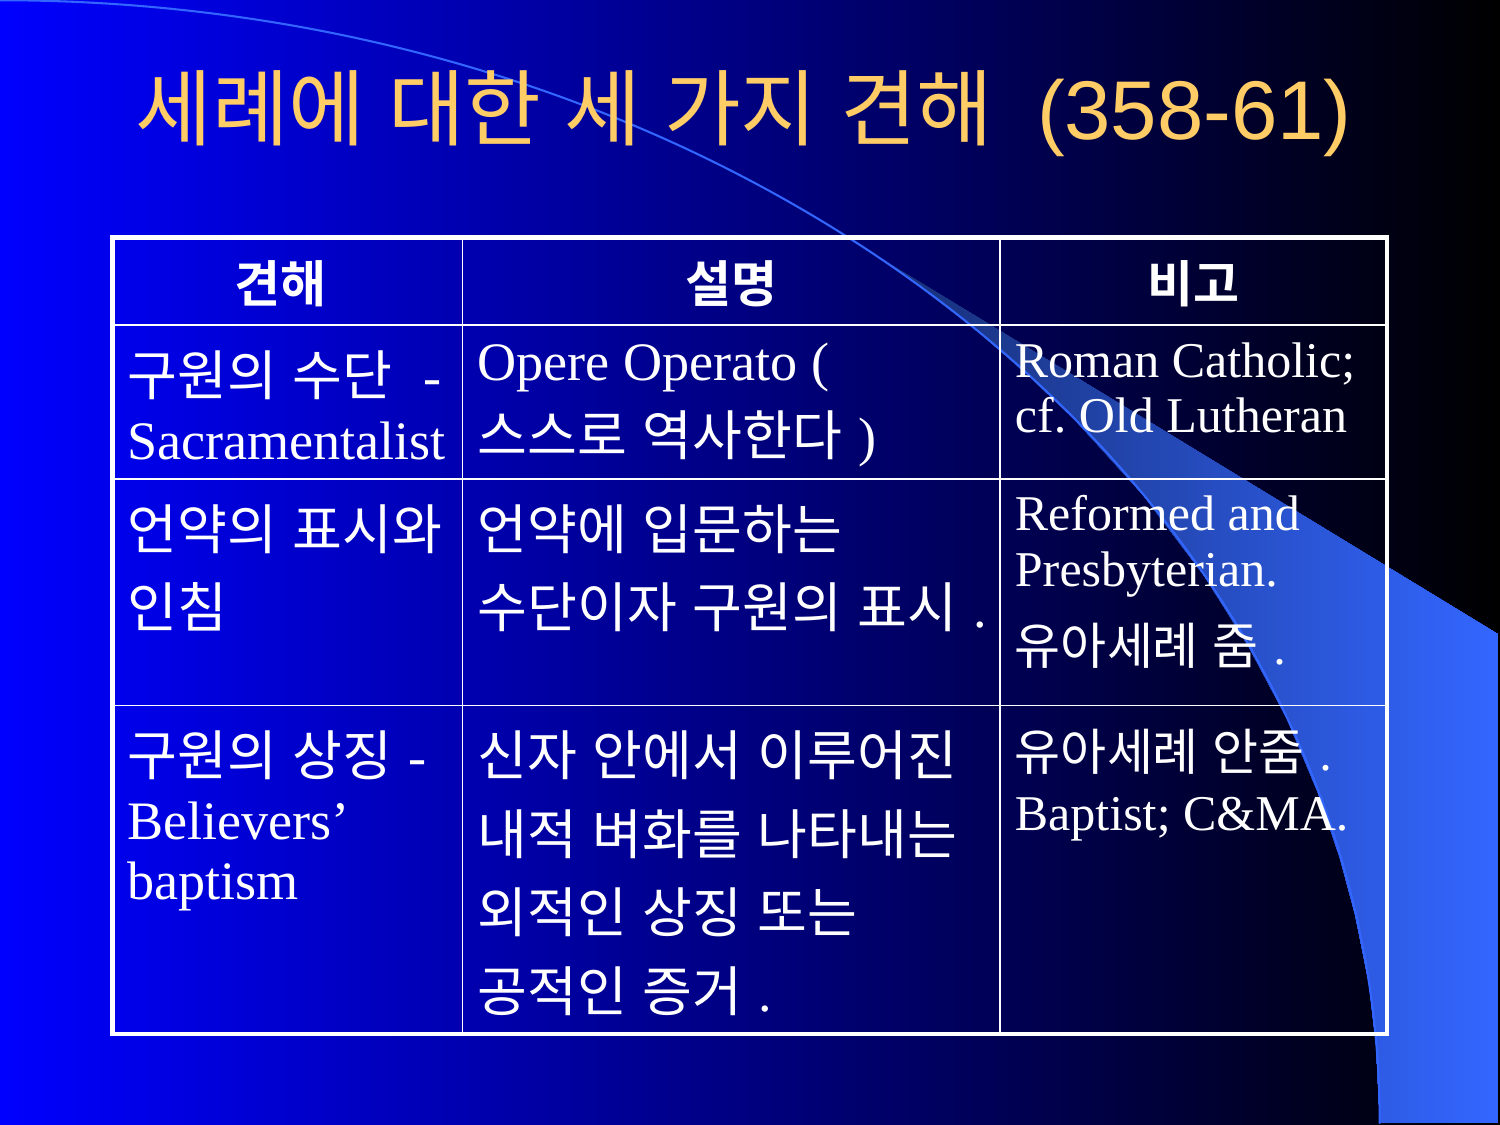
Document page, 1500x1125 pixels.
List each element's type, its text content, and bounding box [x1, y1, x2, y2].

title 세례에 대한 세 가지 견해 (358-61) [99, 49, 1388, 163]
table_cell 구원의 상징- Believers’ baptism [115, 706, 462, 1032]
table_cell 구원의 수단 -Sacramentalist [115, 326, 462, 478]
table_cell Opere Operato (스스로 역사한다) [463, 326, 999, 478]
table_cell Roman Catholic; cf. Old Lutheran [1001, 326, 1385, 478]
table_cell 유아세례 안줌. Baptist; C&MA. [1001, 706, 1385, 1032]
table_header 견해 [115, 240, 462, 324]
table_cell 신자 안에서 이루어진 내적 벼화를 나타내는 외적인 상징 또는 공적인 증거. [463, 706, 999, 1032]
table_cell 언약의 표시와 인침 [115, 480, 462, 705]
table_cell Reformed and Presbyterian. 유아세례 줌. [1001, 480, 1385, 705]
table_header 설명 [463, 240, 999, 324]
table_header 비고 [1001, 240, 1385, 324]
table_cell 언약에 입문하는 수단이자 구원의 표시. [463, 480, 999, 705]
